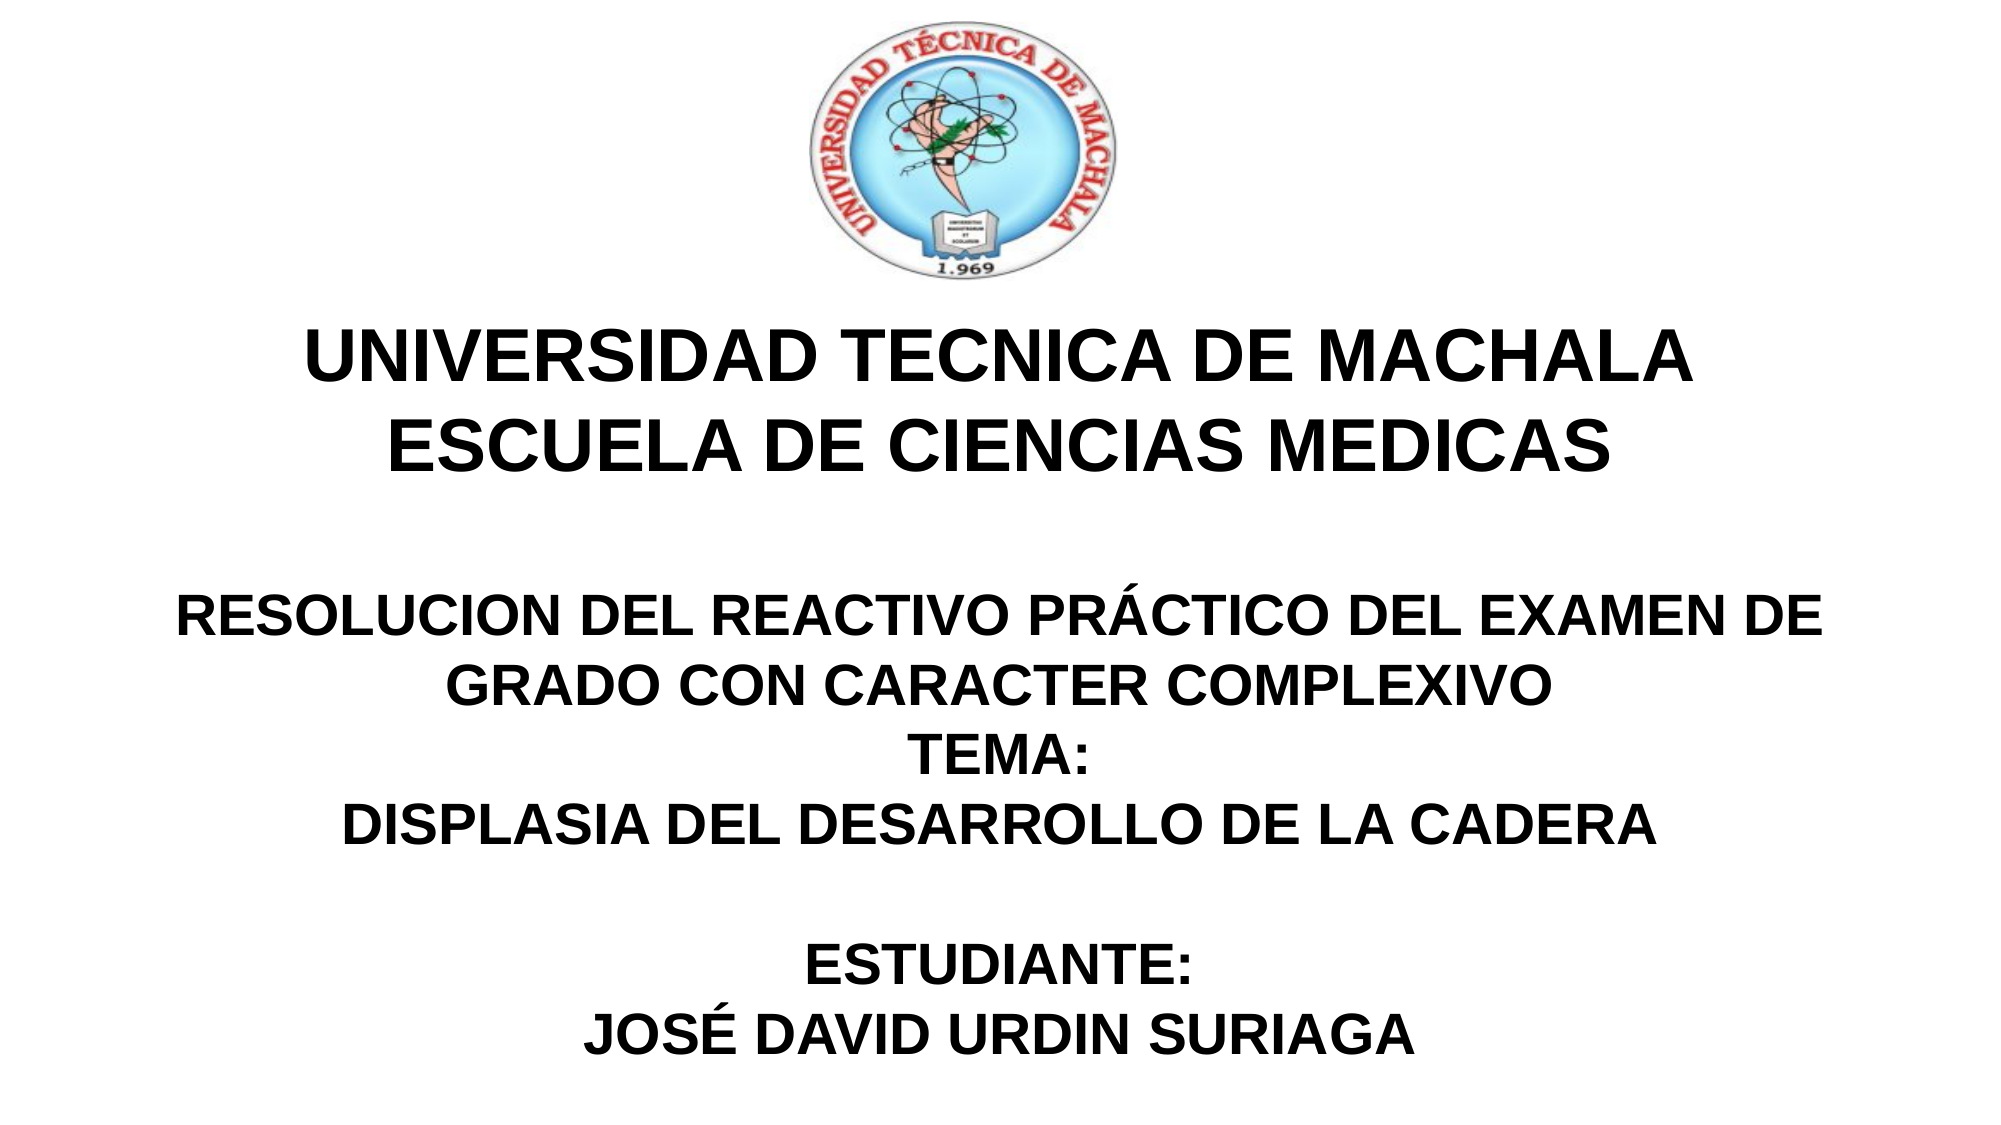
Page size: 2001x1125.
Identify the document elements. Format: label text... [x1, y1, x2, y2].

picture [809, 21, 1118, 281]
list UNIVERSIDAD TECNICA DE MACHALA ESCUELA DE CIENCIAS MEDICAS RESOLUCION DEL REACTIVO PRÁCTICO DEL EXAMEN DE GRADO CON CARACTER COMPLEXIVO TEMA: DISPLASIA DEL DESARROLLO DE LA CADERA ESTUDIANTE: JOSÉ DAVID URDIN SURIAGA [137, 299, 1863, 1082]
